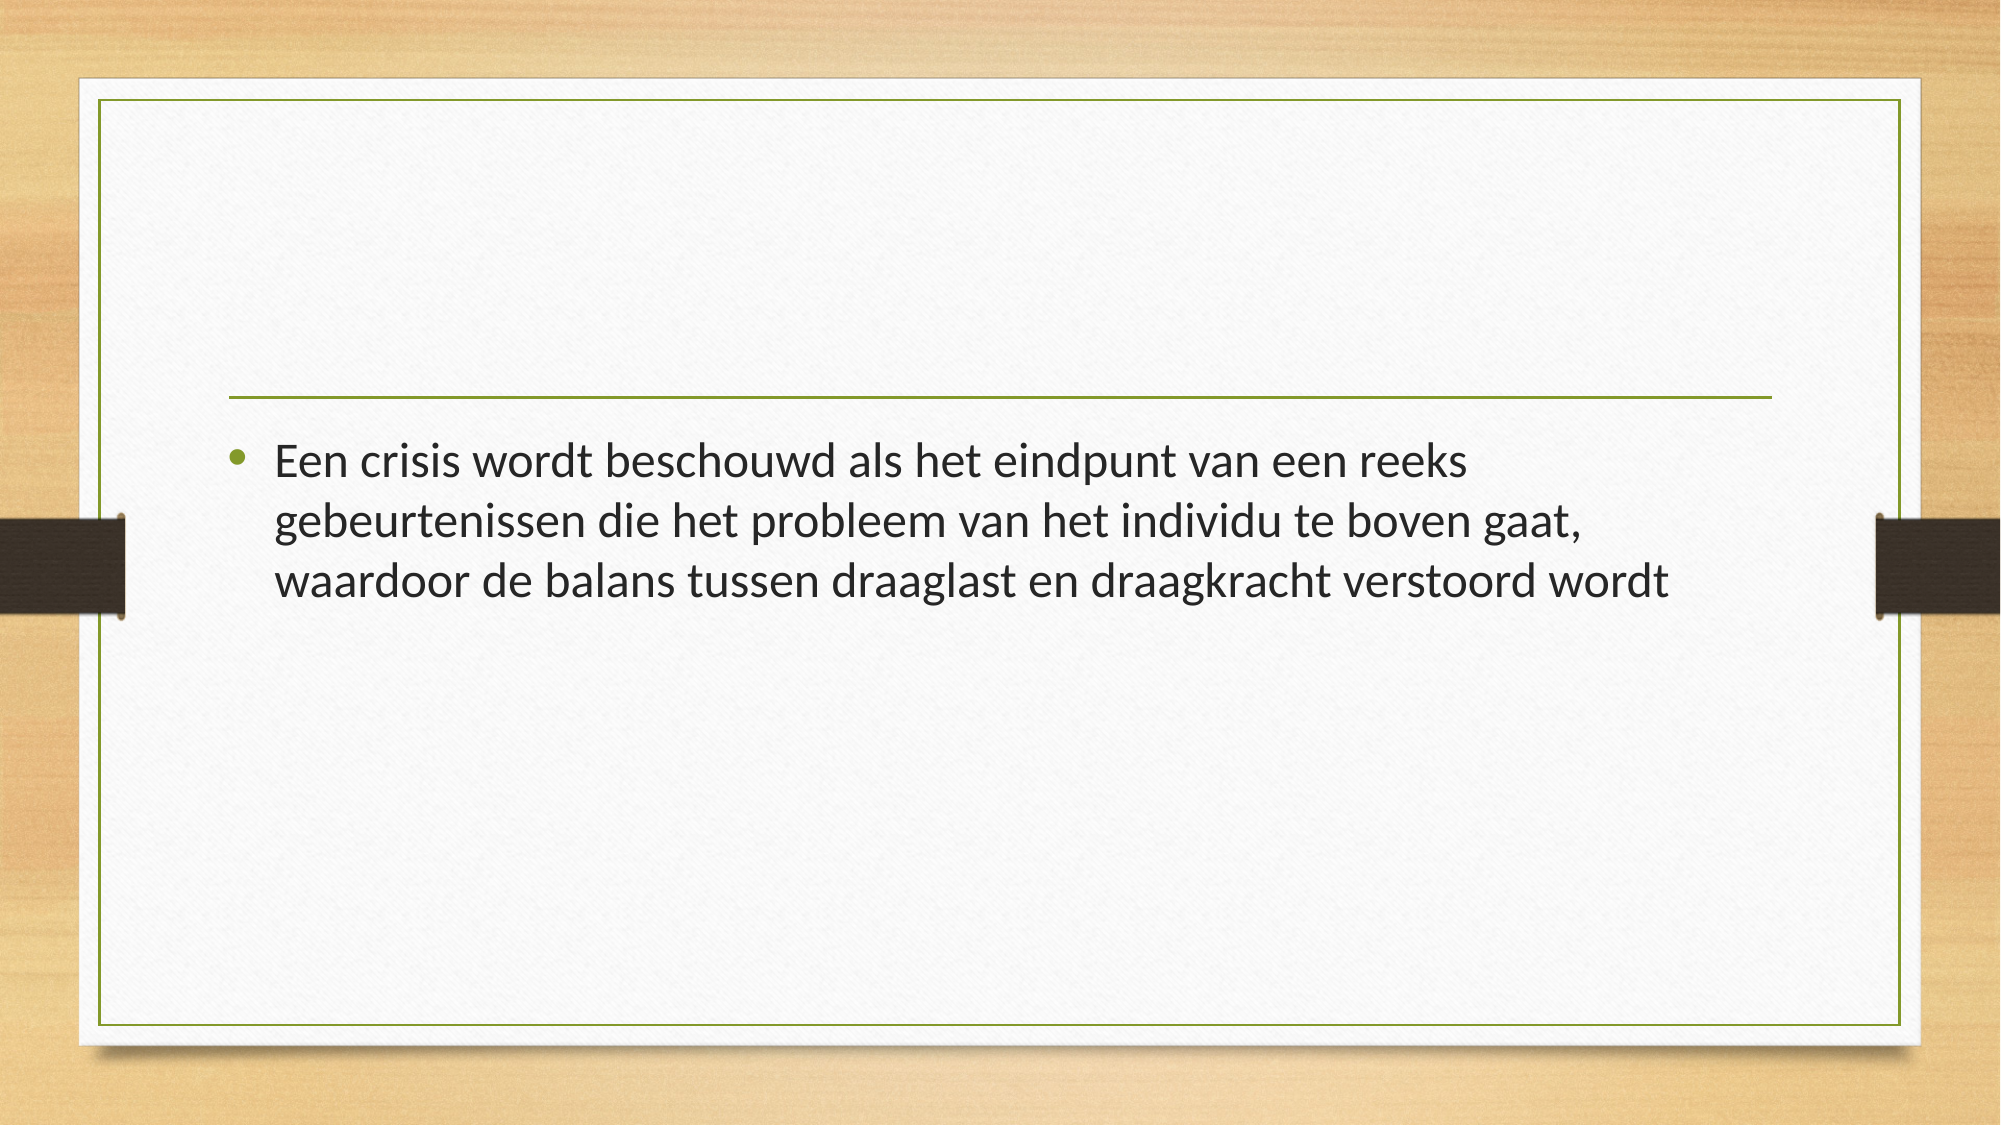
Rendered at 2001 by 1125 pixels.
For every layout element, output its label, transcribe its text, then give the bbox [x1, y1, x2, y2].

picture [0, 0, 2001, 1125]
list Een crisis wordt beschouwd als het eindpunt van een reeks gebeurtenissen die het probleem van het individu te boven gaat, waardoor de balans tussen draaglast en draagkracht verstoord wordt [212, 419, 1788, 964]
